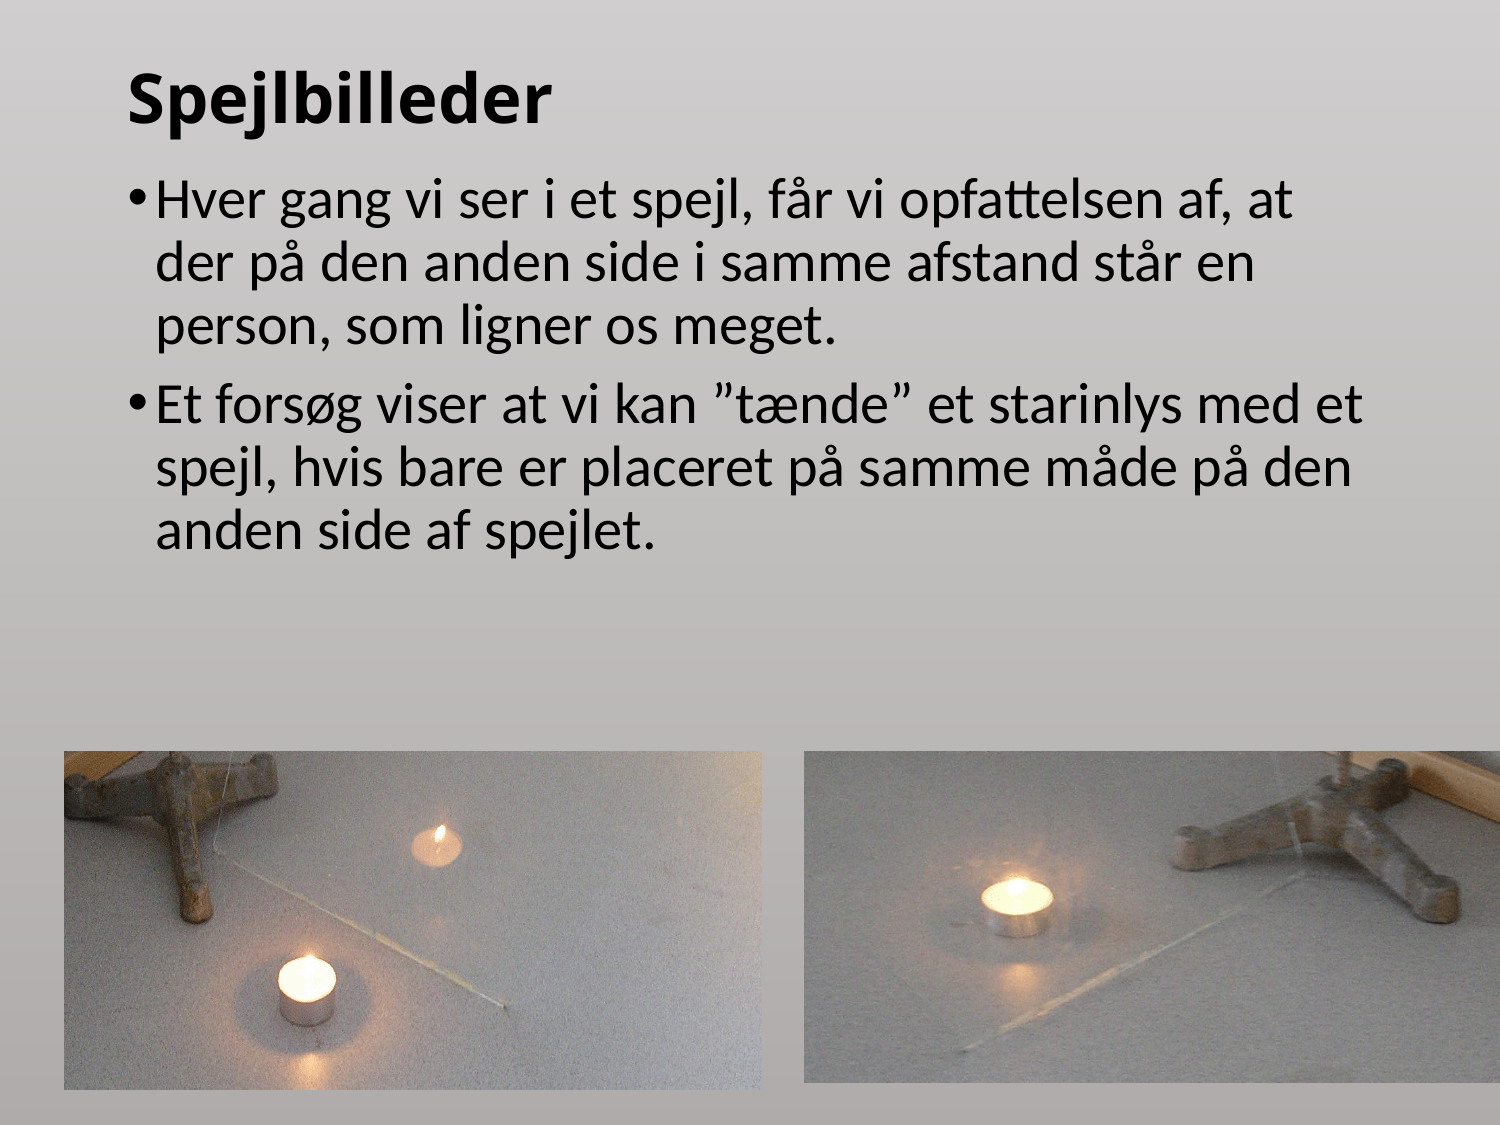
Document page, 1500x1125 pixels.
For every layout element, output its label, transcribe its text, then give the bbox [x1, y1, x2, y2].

title Spejlbilleder [112, 7, 1388, 160]
list Hver gang vi ser i et spejl, får vi opfattelsen af, at der på den anden side i samme afstand står en person, som ligner os meget. Et forsøg viser at vi kan ”tænde” et starinlys med et spejl, hvis bare er placeret på samme måde på den anden side af spejlet. [112, 160, 1388, 836]
picture [804, 751, 1500, 1083]
picture [64, 751, 762, 1091]
